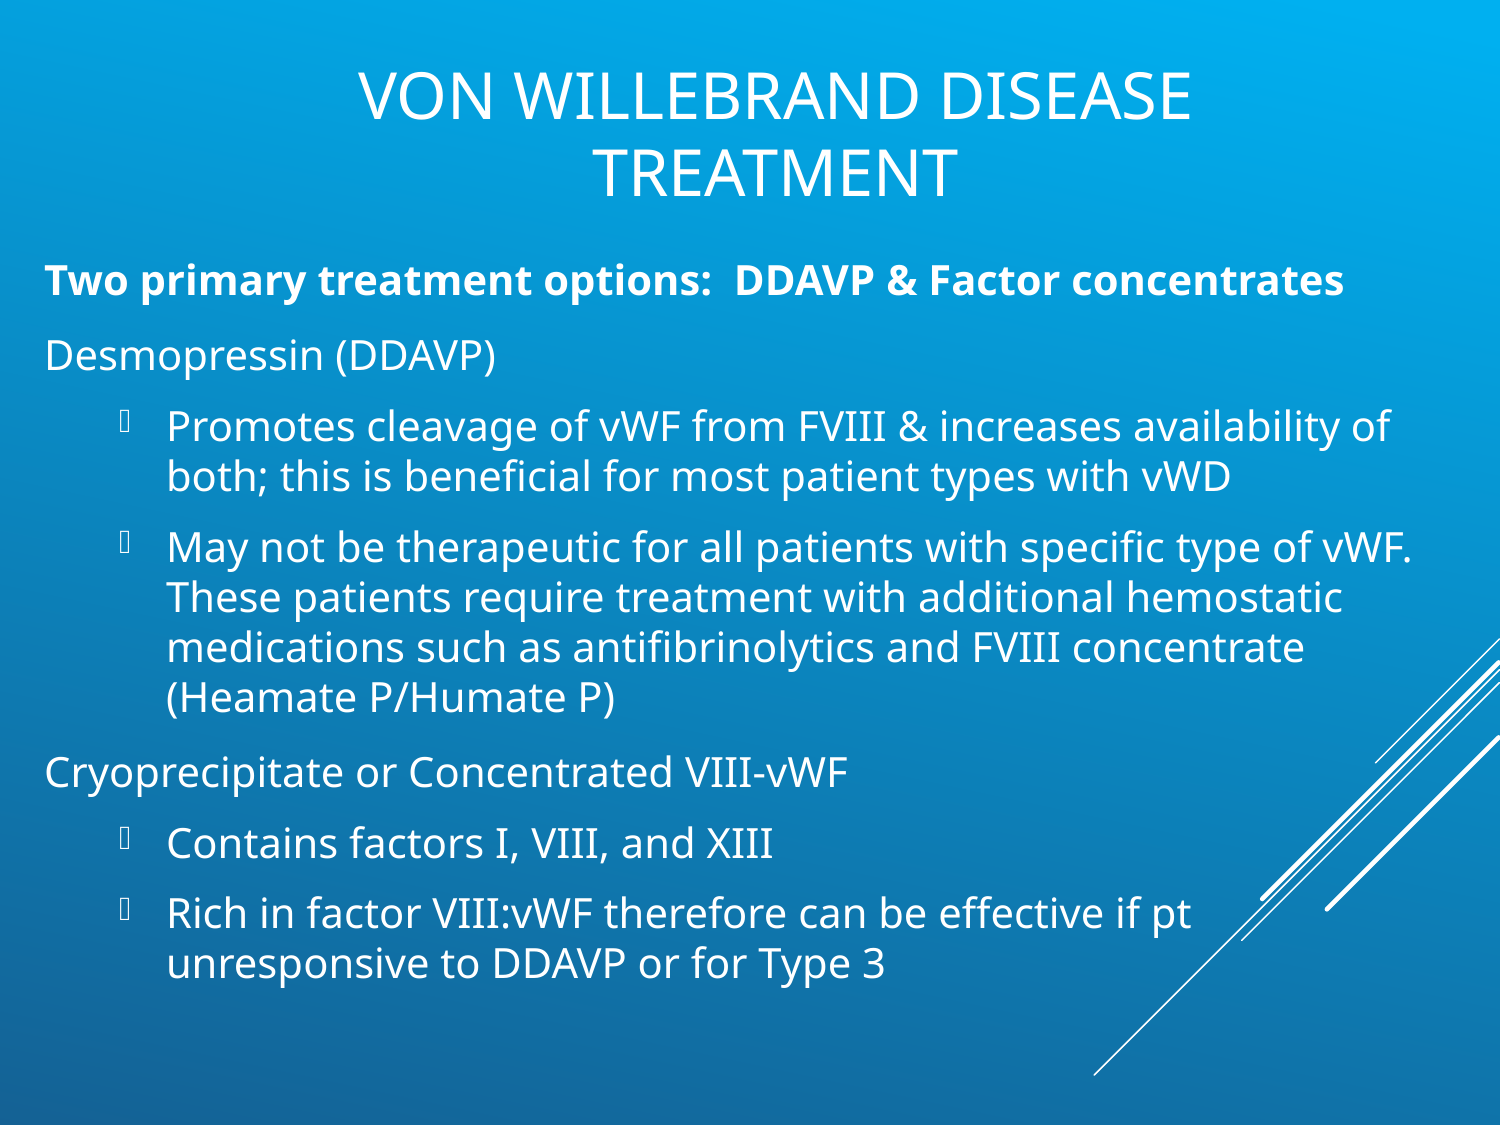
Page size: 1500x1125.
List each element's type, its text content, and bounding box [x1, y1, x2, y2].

title Von willebrand disease TREATMENT [236, 45, 1315, 219]
list Two primary treatment options: DDAVP & Factor concentrates Desmopressin (DDAVP) Promotes cleavage of vWF from FVIII & increases availability of both; this is beneficial for most patient types with vWD May not be therapeutic for all patients with specific type of vWF. These patients require treatment with additional hemostatic medications such as antifibrinolytics and FVIII concentrate (Heamate P/Humate P) Cryoprecipitate or Concentrated VIII-vWF Contains factors I, VIII, and XIII Rich in factor VIII:vWF therefore can be effective if pt unresponsive to DDAVP or for Type 3 [29, 240, 1471, 1093]
